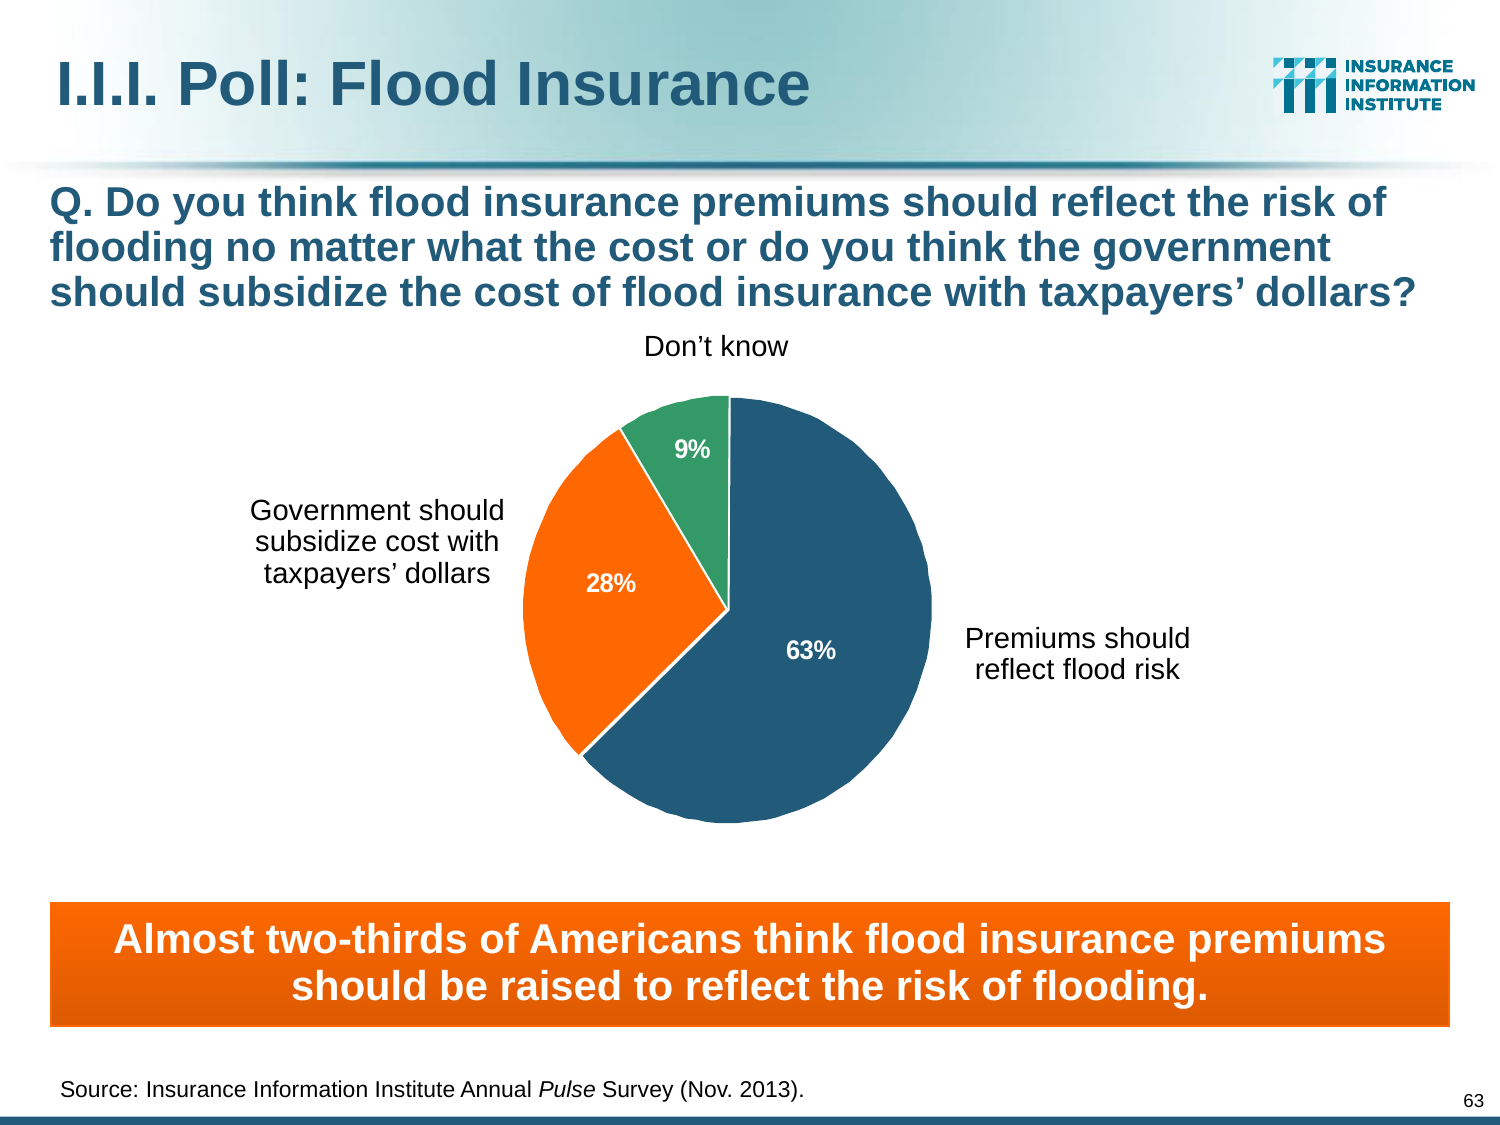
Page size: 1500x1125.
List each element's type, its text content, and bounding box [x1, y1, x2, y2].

text_box Premiums should reflect flood risk [984, 623, 1204, 687]
text_box Almost two-thirds of Americans think flood insurance premiums should be raised to reflect the risk of flooding. [51, 902, 1449, 1026]
text_box Source: Insurance Information Institute Annual Pulse Survey (Nov. 2013). [0, 1079, 1242, 1125]
slide_number 63 [1410, 1091, 1485, 1112]
picture [0, 0, 1500, 189]
title I.I.I. Poll: Flood Insurance [48, 14, 1264, 157]
text_box Government should subsidize cost with taxpayers’ dollars [240, 495, 474, 590]
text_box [480, 388, 980, 836]
text_box Don’t know [618, 330, 814, 363]
text_box Q. Do you think flood insurance premiums should reflect the risk of flooding no matter what the cost or do you think the government should subsidize the cost of flood insurance with taxpayers’ dollars? [49, 180, 1450, 316]
